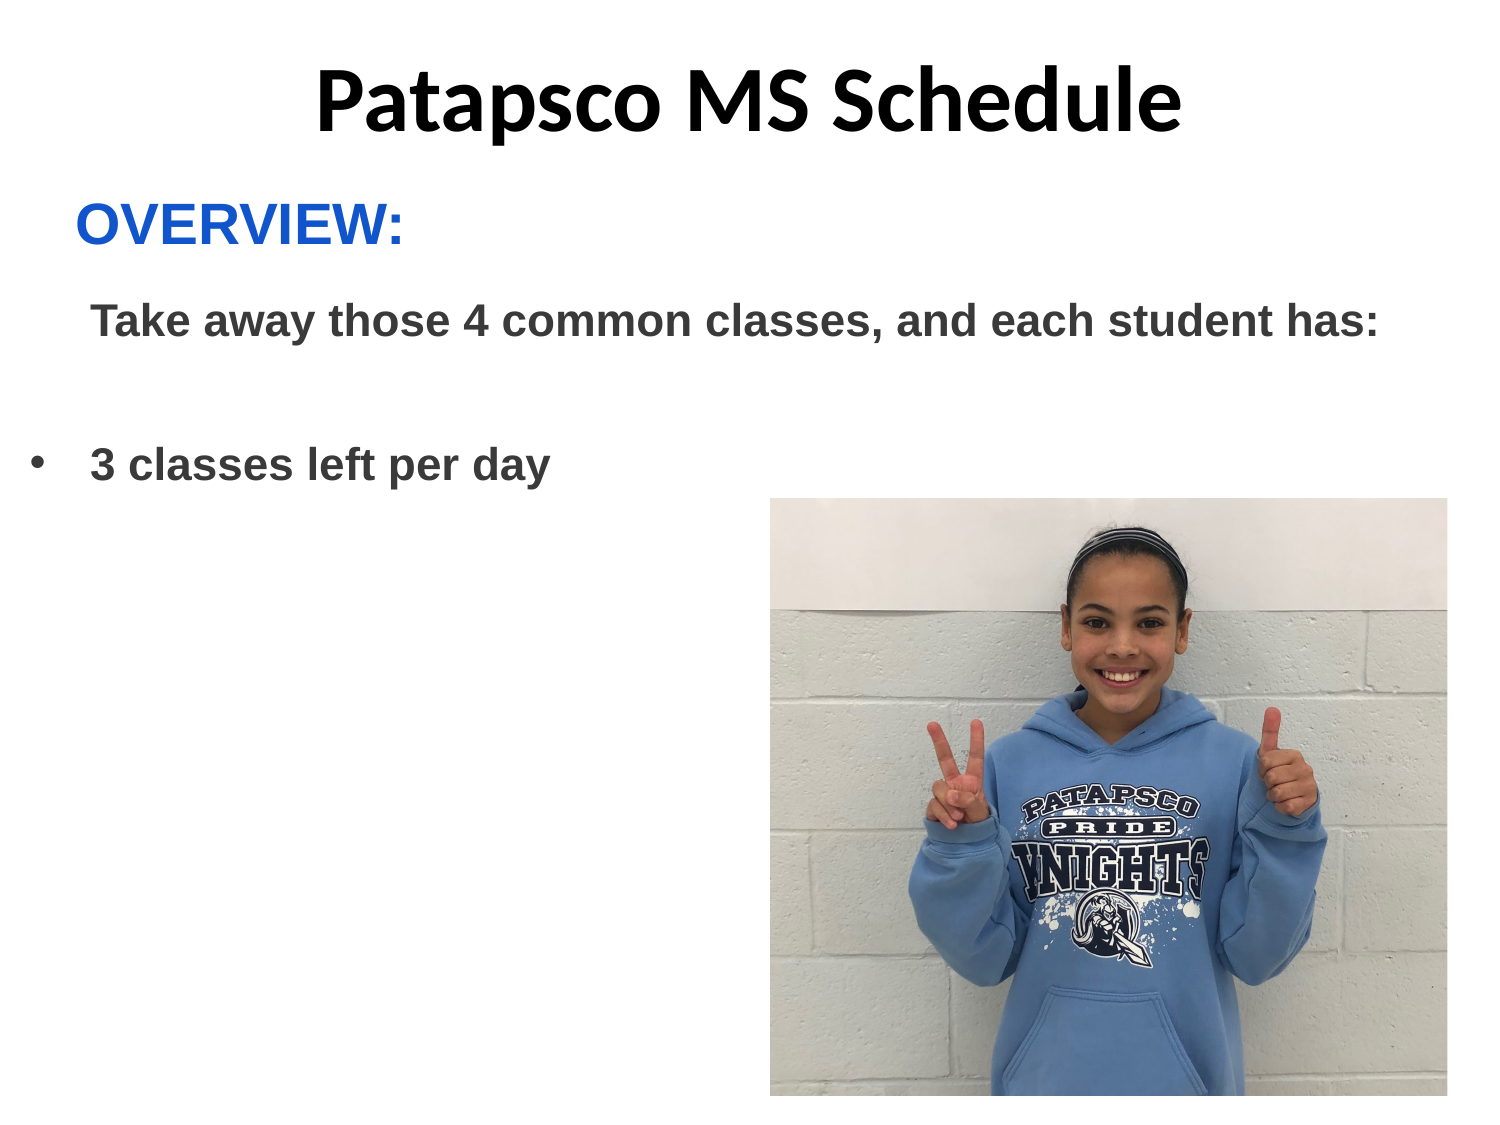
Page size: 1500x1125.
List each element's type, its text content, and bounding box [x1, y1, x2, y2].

list OVERVIEW: Take away those 4 common classes, and each student has: 3 classes left per day [0, 187, 1500, 417]
text_box Patapsco MS Schedule [0, 29, 1500, 187]
picture [769, 498, 1448, 1096]
